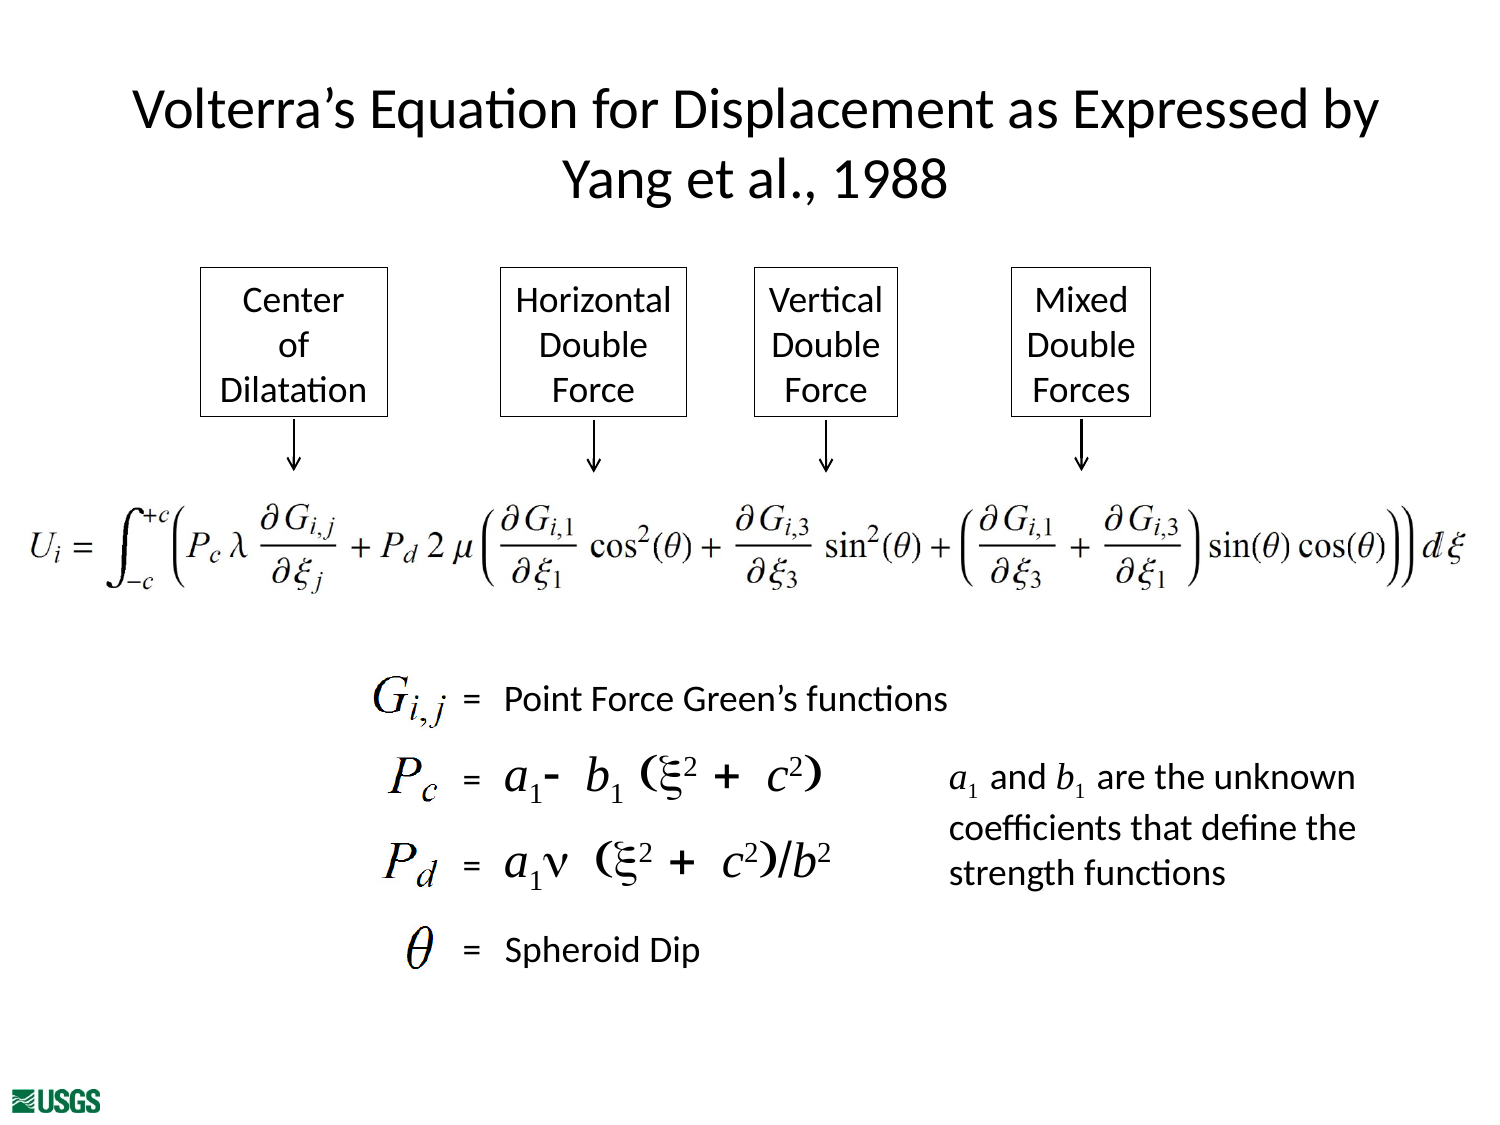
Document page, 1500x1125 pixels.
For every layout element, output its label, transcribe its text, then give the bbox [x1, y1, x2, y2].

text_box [499, 266, 688, 473]
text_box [363, 662, 1116, 731]
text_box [732, 266, 920, 473]
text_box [402, 915, 1265, 980]
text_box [377, 743, 508, 813]
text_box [199, 266, 388, 472]
text_box a1- b1 (x2 + c2) [506, 733, 1263, 817]
text_box a1 and b1 are the unknown coefficients that define the strength functions [934, 744, 1417, 901]
picture [12, 1089, 100, 1113]
picture [0, 492, 1500, 601]
text_box Volterra’s Equation for Displacement as Expressed by Yang et al., 1988 [62, 62, 1450, 218]
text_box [987, 266, 1176, 472]
text_box a1n (x2 + c2)/b2 [489, 819, 1263, 903]
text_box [375, 825, 507, 903]
